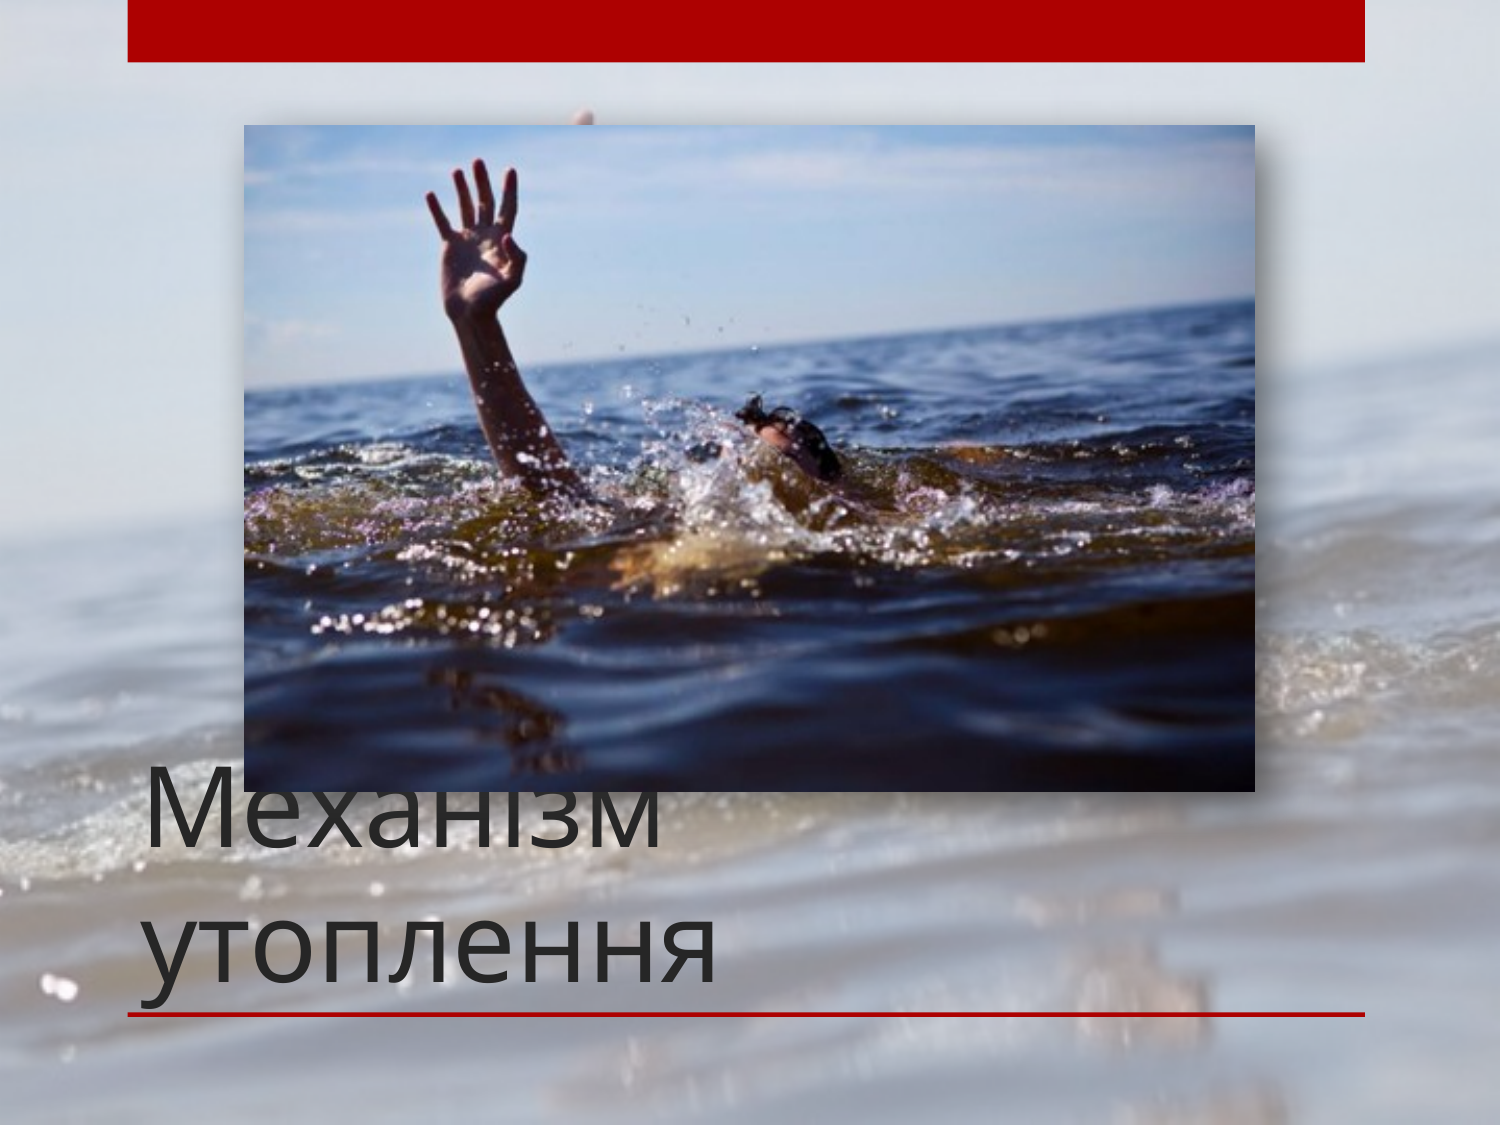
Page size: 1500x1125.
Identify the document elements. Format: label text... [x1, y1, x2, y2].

title Механізм утоплення [125, 750, 1238, 1013]
picture [243, 124, 1256, 793]
